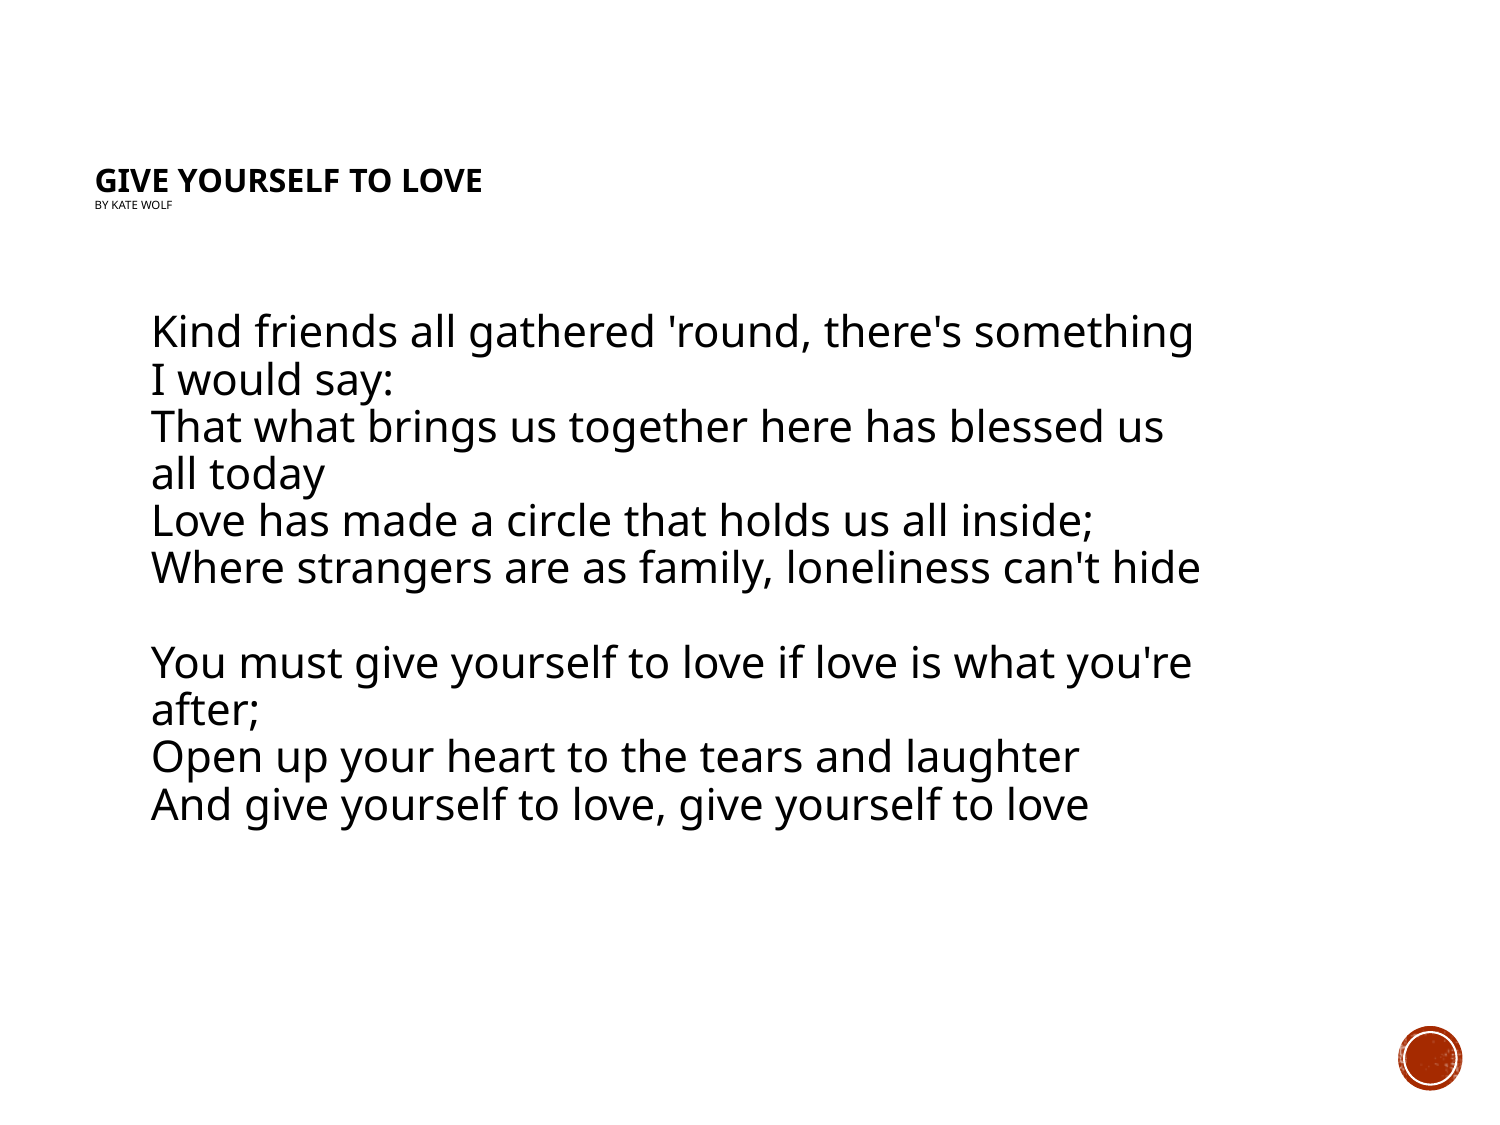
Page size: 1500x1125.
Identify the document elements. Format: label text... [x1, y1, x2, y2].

title Give Yourself to Love by Kate Wolf [79, 156, 1237, 330]
list Kind friends all gathered 'round, there's something I would say: That what brings us together here has blessed us all today Love has made a circle that holds us all inside; Where strangers are as family, loneliness can't hide You must give yourself to love if love is what you're after; Open up your heart to the tears and laughter And give yourself to love, give yourself to love [135, 302, 1237, 970]
